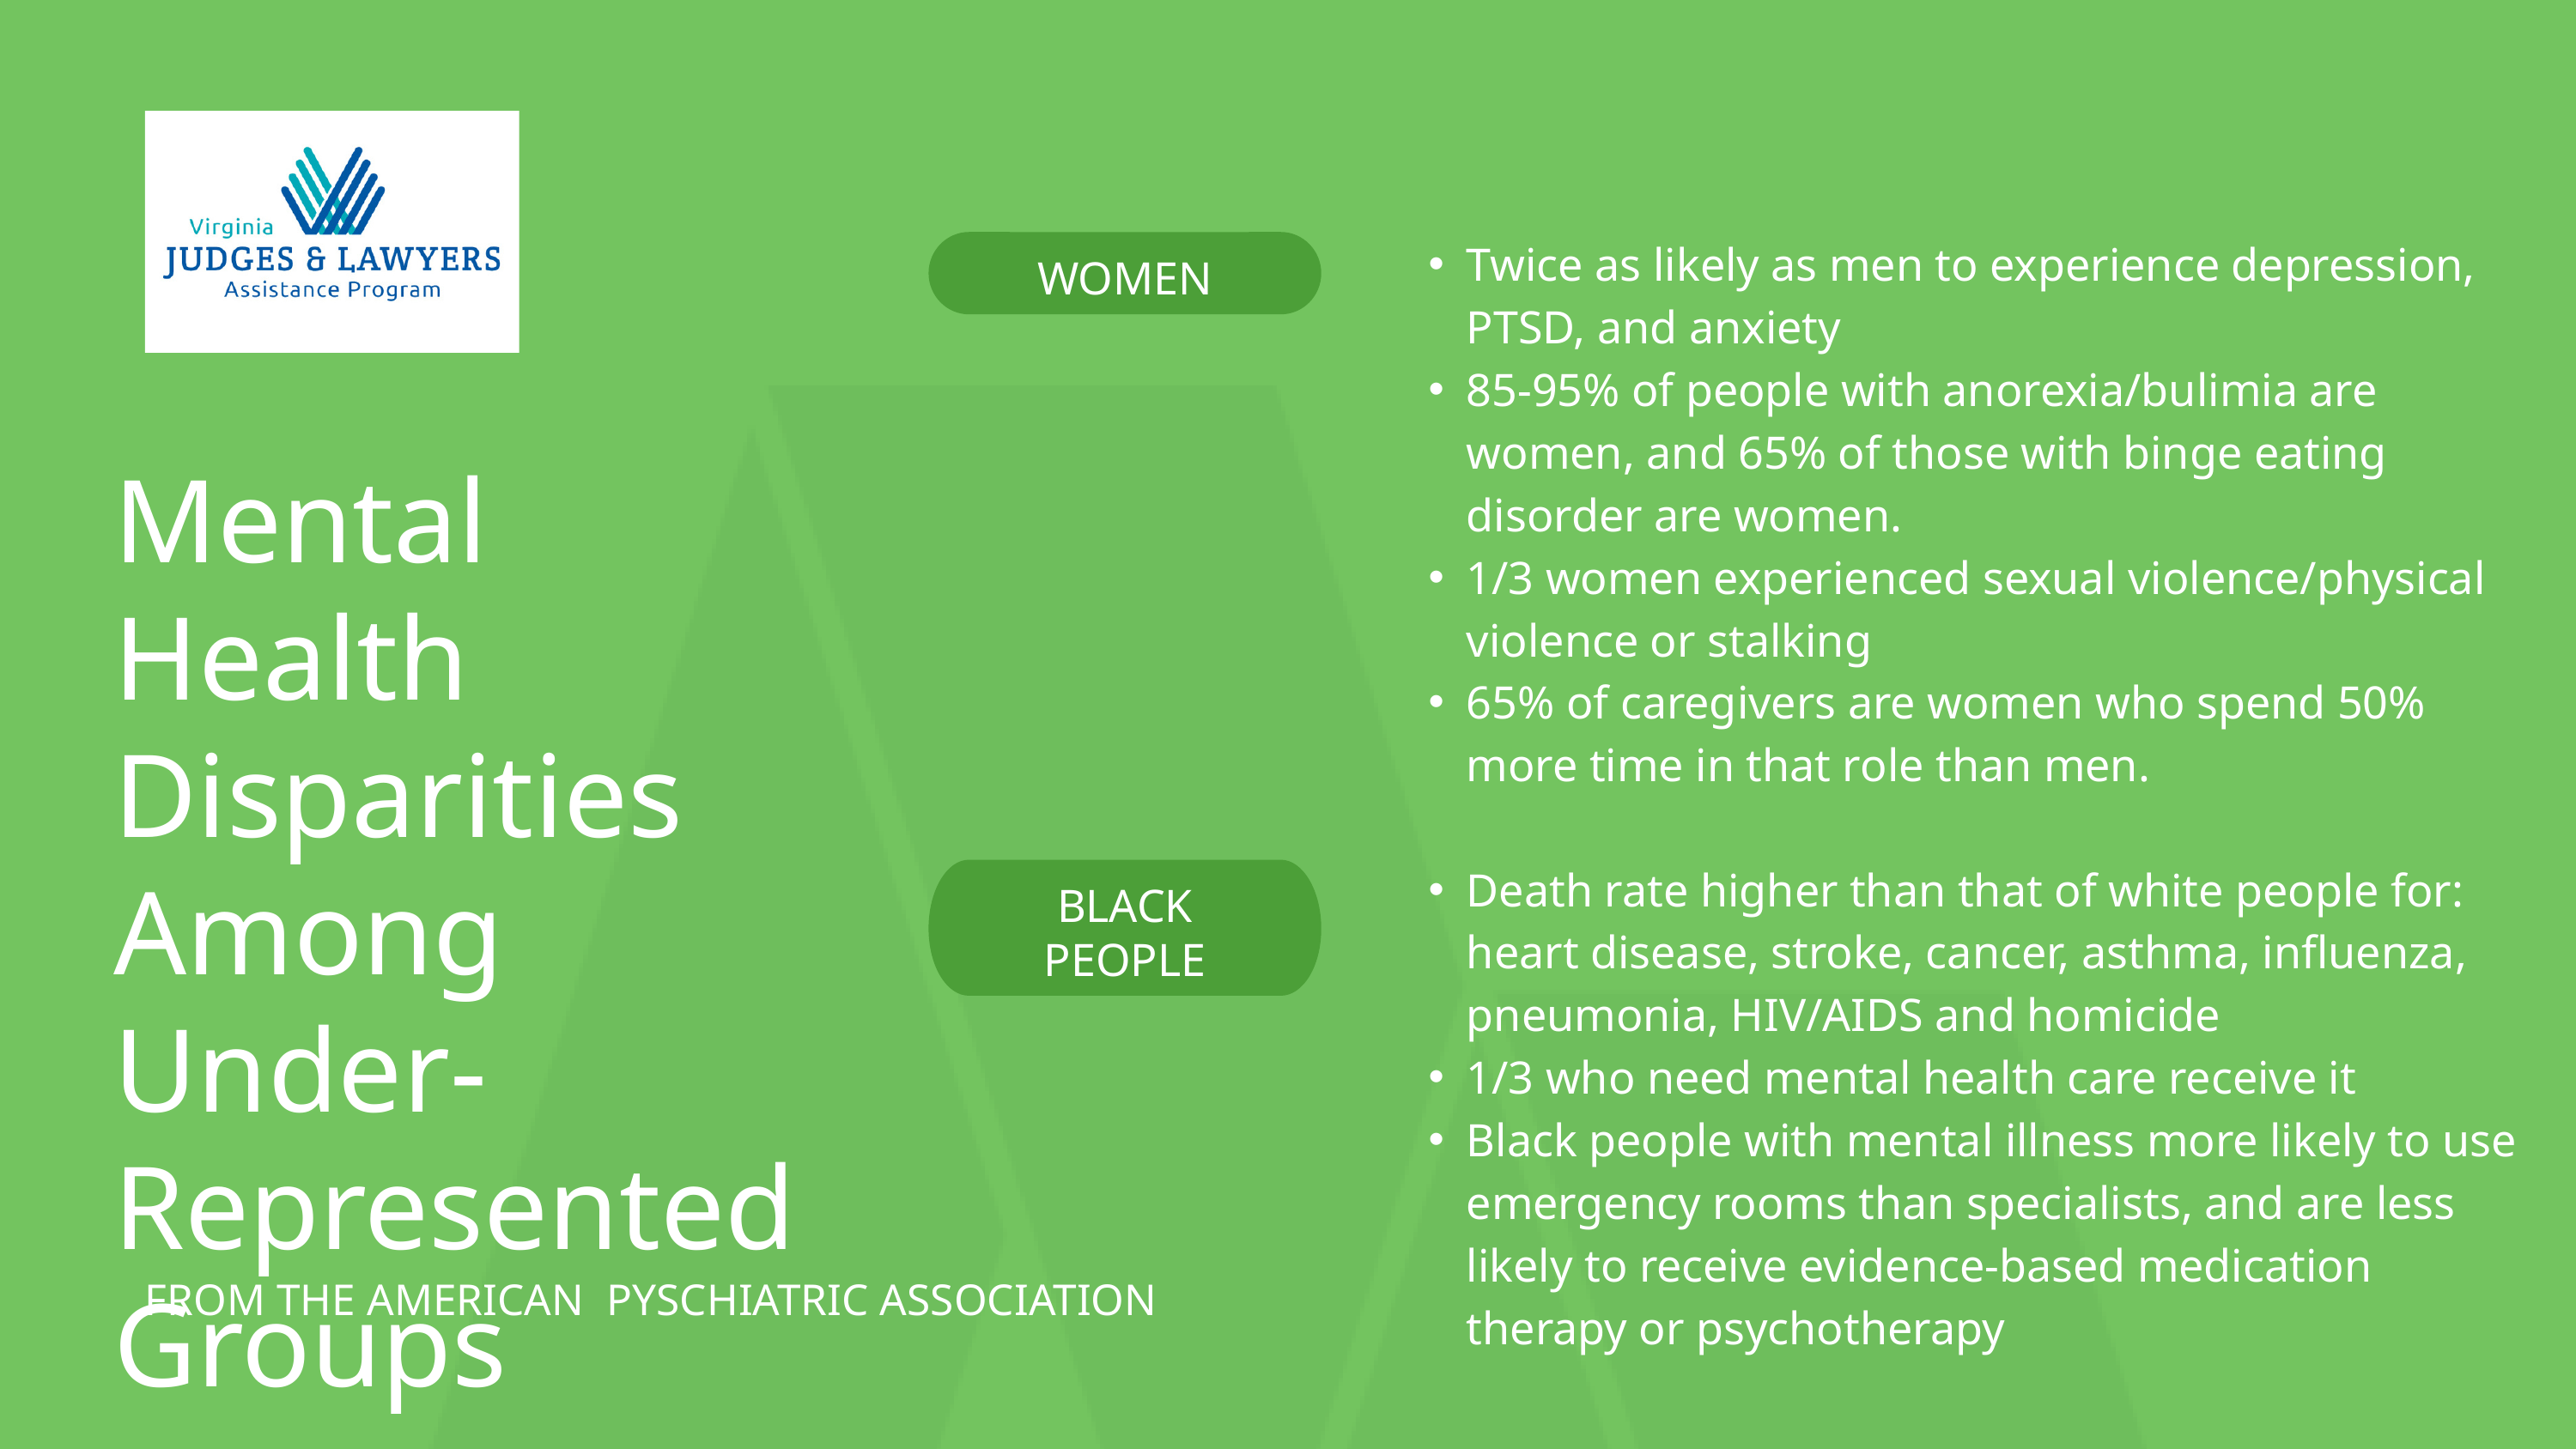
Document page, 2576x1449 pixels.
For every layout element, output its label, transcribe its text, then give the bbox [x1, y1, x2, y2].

text_box Twice as likely as men to experience depression, PTSD, and anxiety 85-95% of people with anorexia/bulimia are women, and 65% of those with binge eating disorder are women. 1/3 women experienced sexual violence/physical violence or stalking 65% of caregivers are women who spend 50% more time in that role than men. [1390, 227, 2535, 791]
picture [213, 385, 2363, 1449]
text_box Death rate higher than that of white people for: heart disease, stroke, cancer, asthma, influenza, pneumonia, HIV/AIDS and homicide 1/3 who need mental health care receive it Black people with mental illness more likely to use emergency rooms than specialists, and are less likely to receive evidence-based medication therapy or psychotherapy [2366, 852, 2535, 1354]
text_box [928, 859, 1321, 997]
text_box FROM THE AMERICAN PYSCHIATRIC ASSOCIATION [144, 1264, 207, 1325]
text_box Mental Health Disparities Among Under-Represented Groups [113, 448, 207, 1410]
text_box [928, 231, 1321, 315]
picture [144, 111, 519, 354]
